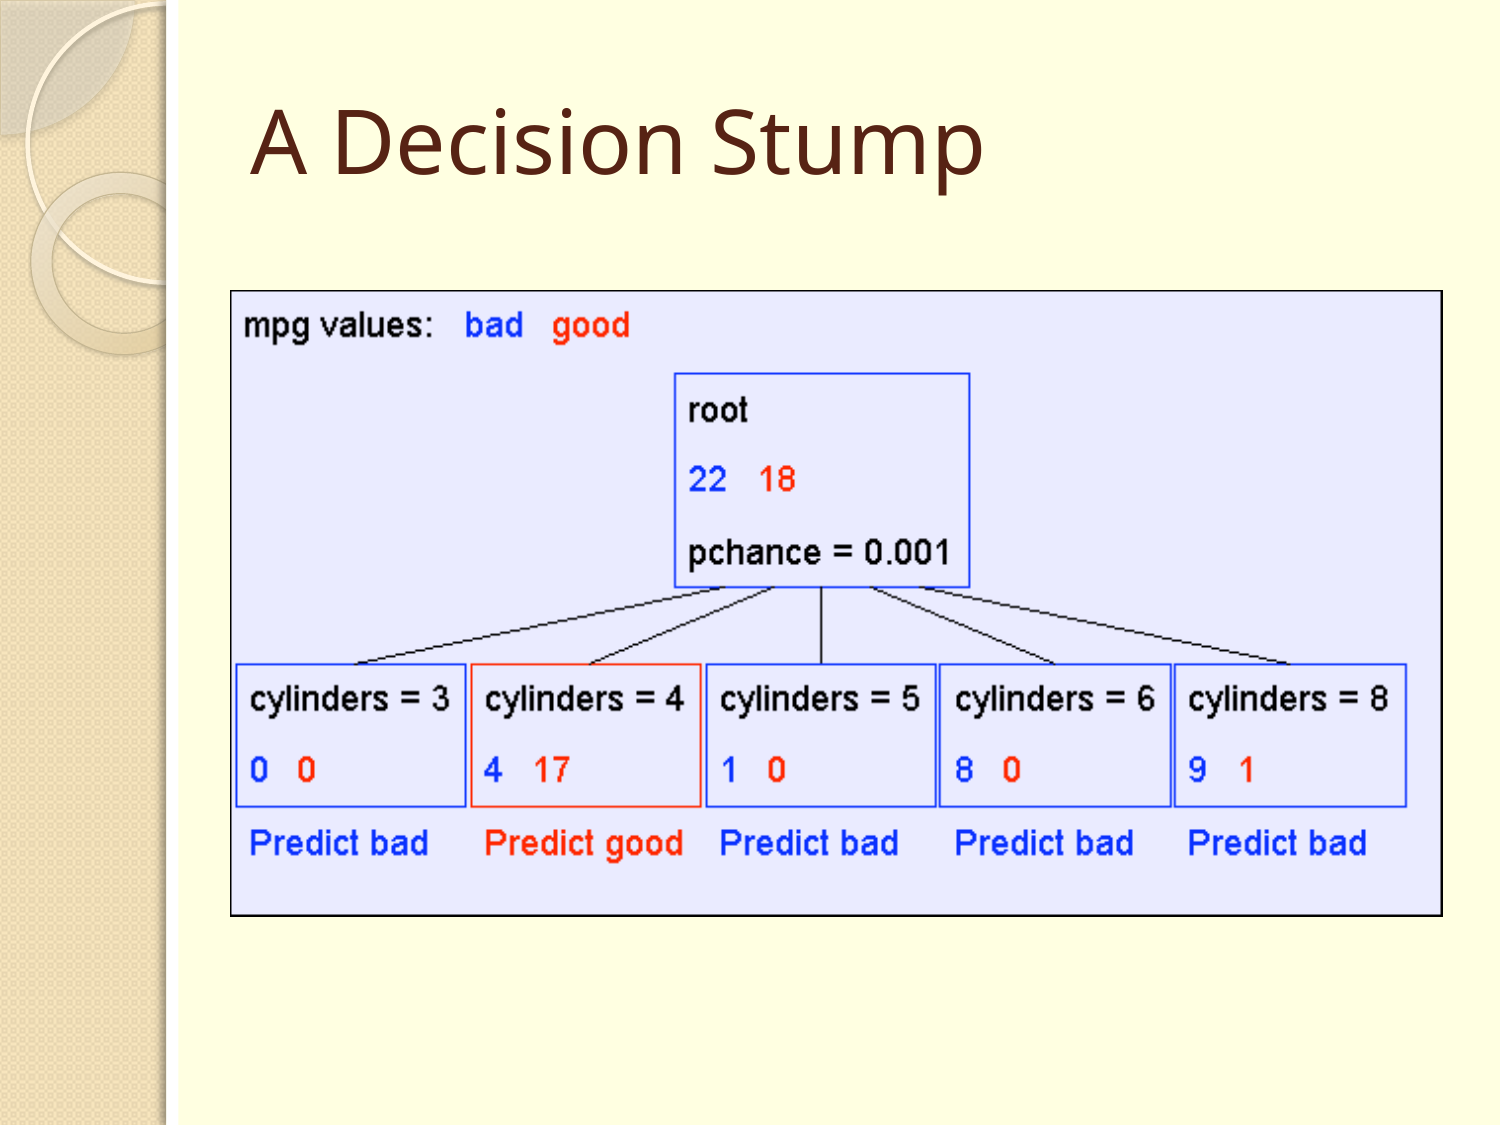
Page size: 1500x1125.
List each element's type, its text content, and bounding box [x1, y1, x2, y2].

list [229, 290, 1444, 918]
title A Decision Stump [235, 45, 1466, 233]
